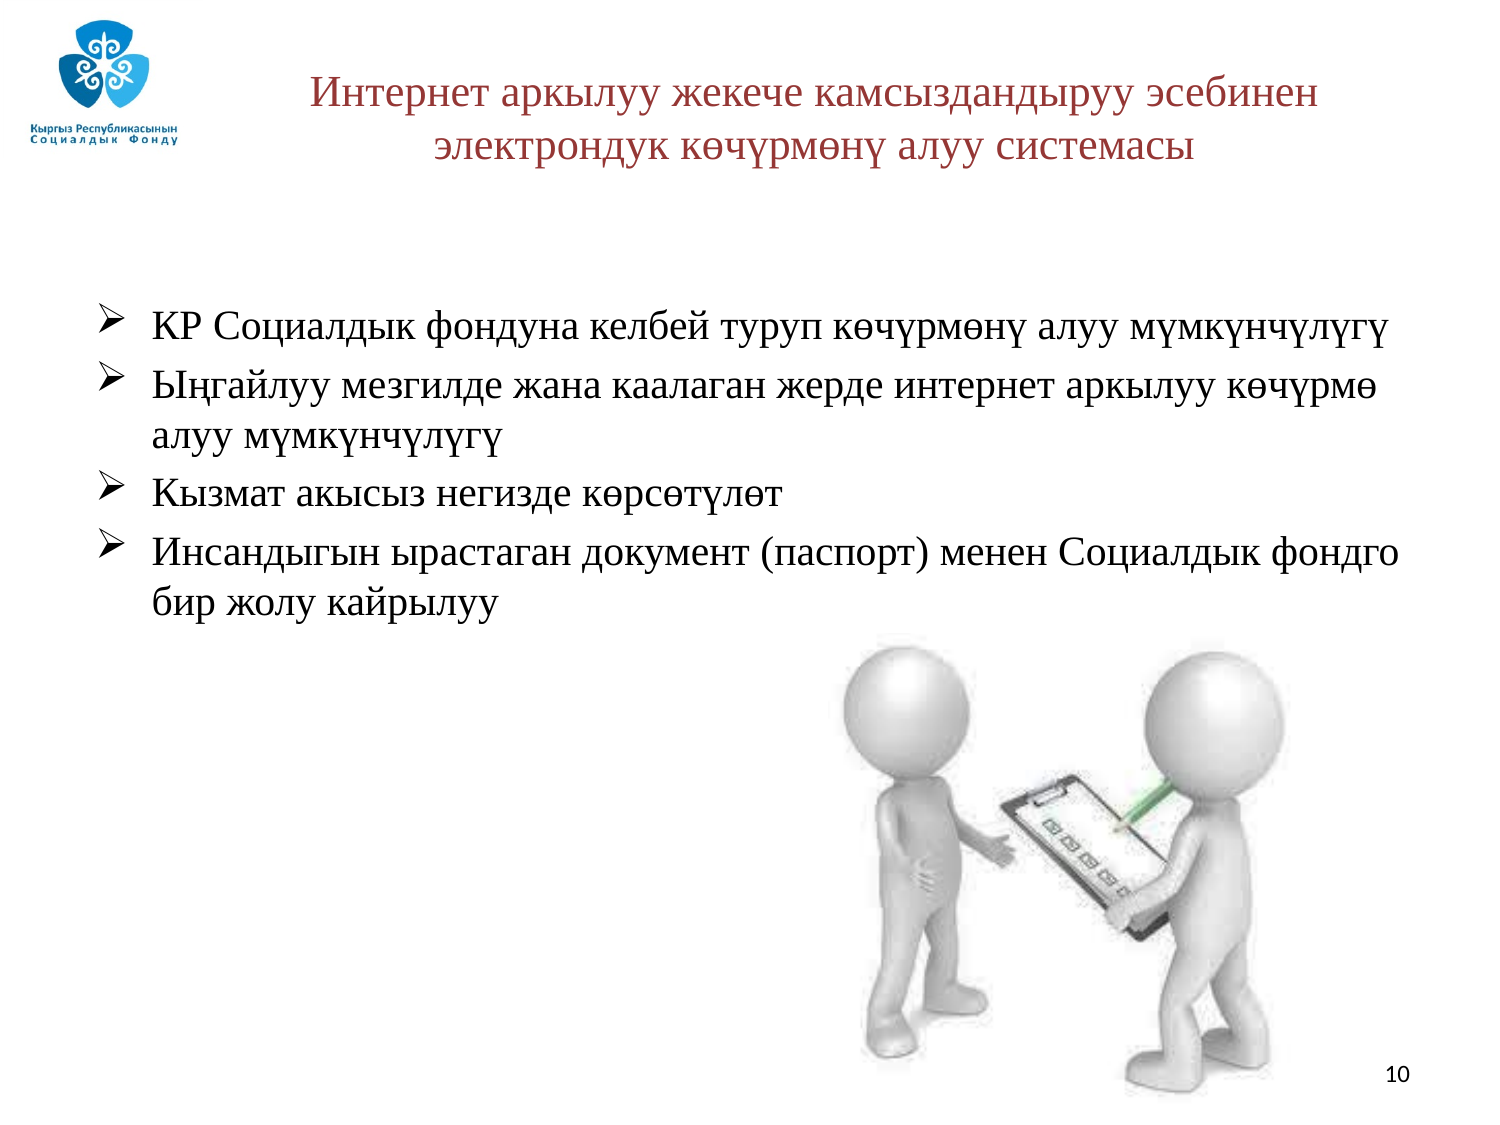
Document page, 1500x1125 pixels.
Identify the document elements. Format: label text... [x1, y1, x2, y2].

list КР Социалдык фондуна келбей туруп көчүрмөнү алуу мүмкүнчүлүгү Ыңгайлуу мезгилде жана каалаган жерде интернет аркылуу көчүрмө алуу мүмкүнчүлүгү Кызмат акысыз негизде көрсөтүлөт Инсандыгын ырастаган документ (паспорт) менен Социалдык фондго бир жолу кайрылуу [80, 290, 1447, 974]
picture [2, 0, 204, 158]
picture [828, 633, 1302, 1107]
slide_number 10 [1306, 1042, 1425, 1103]
title Интернет аркылуу жекече камсыздандыруу эсебинен электрондук көчүрмөнү алуу системасы [171, 54, 1459, 230]
